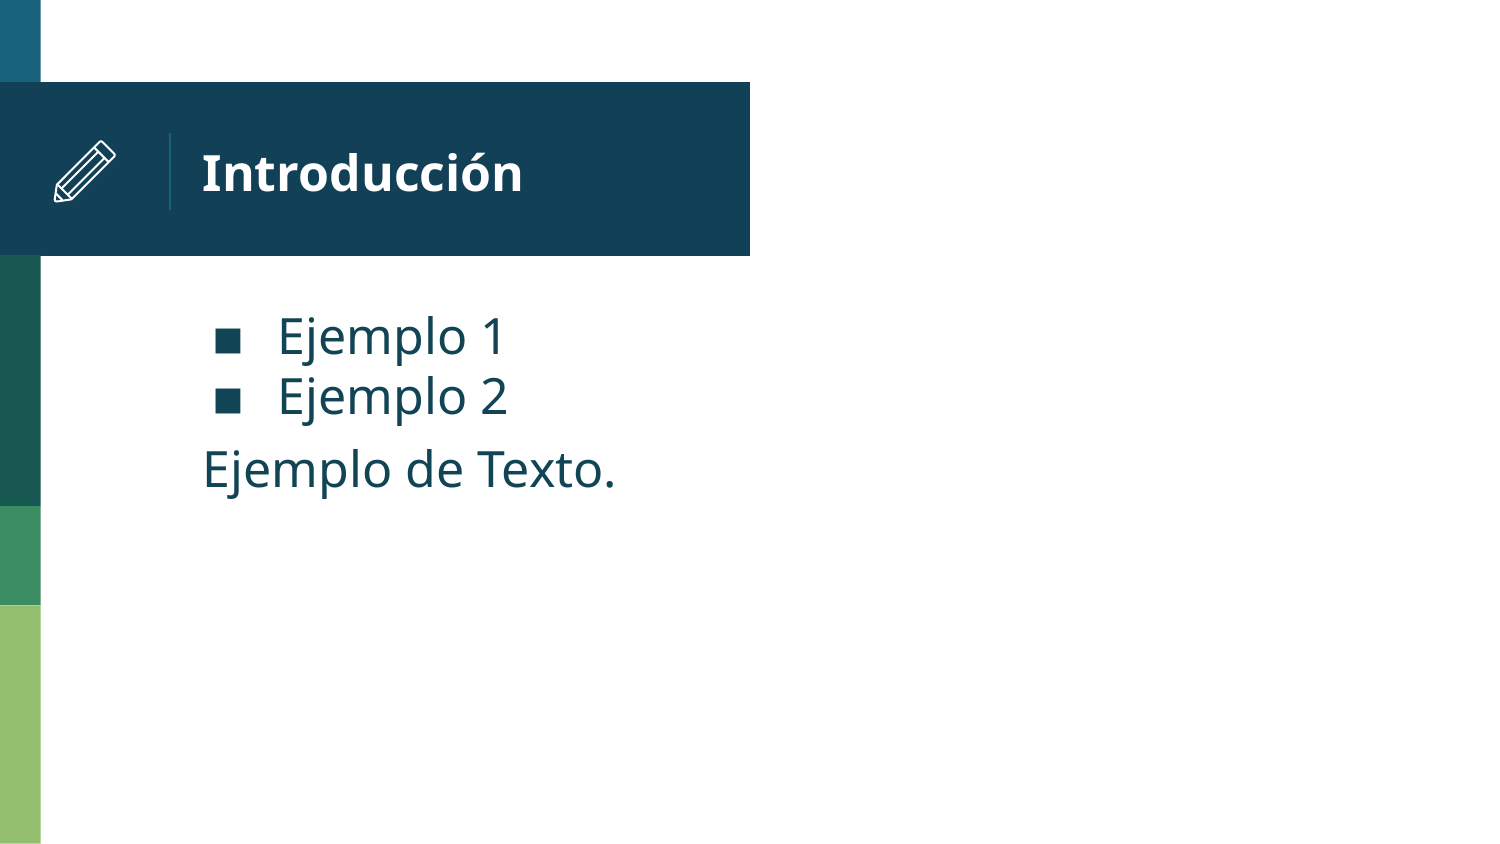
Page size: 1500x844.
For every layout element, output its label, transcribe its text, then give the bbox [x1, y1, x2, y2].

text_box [54, 141, 116, 202]
title Introducción [187, 87, 715, 256]
list Ejemplo 1 Ejemplo 2 Ejemplo de Texto. [187, 289, 1425, 808]
